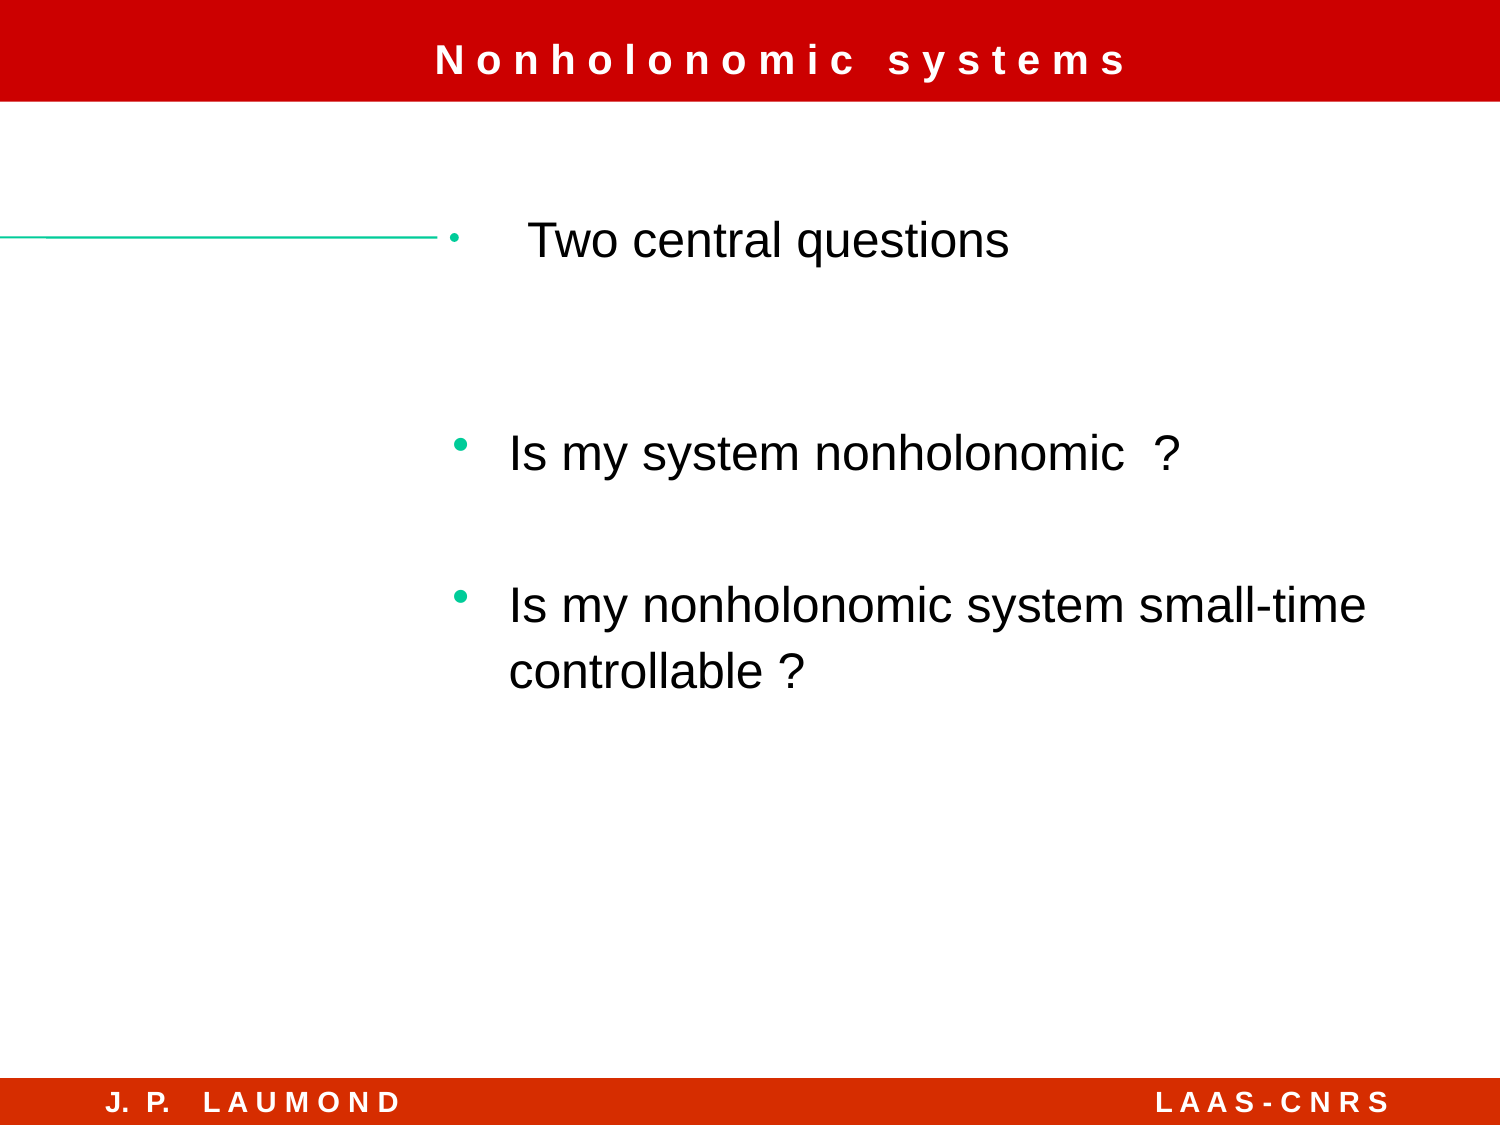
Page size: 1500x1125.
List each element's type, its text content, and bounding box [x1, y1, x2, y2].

text_box Two central questions [512, 199, 1500, 275]
text_box Is my system nonholonomic ? Is my nonholonomic system small-time controllable ? [437, 337, 1438, 863]
picture [0, 1078, 1500, 1125]
text_box N o n h o l o n o m i c s y s t e m s [279, 24, 1280, 113]
